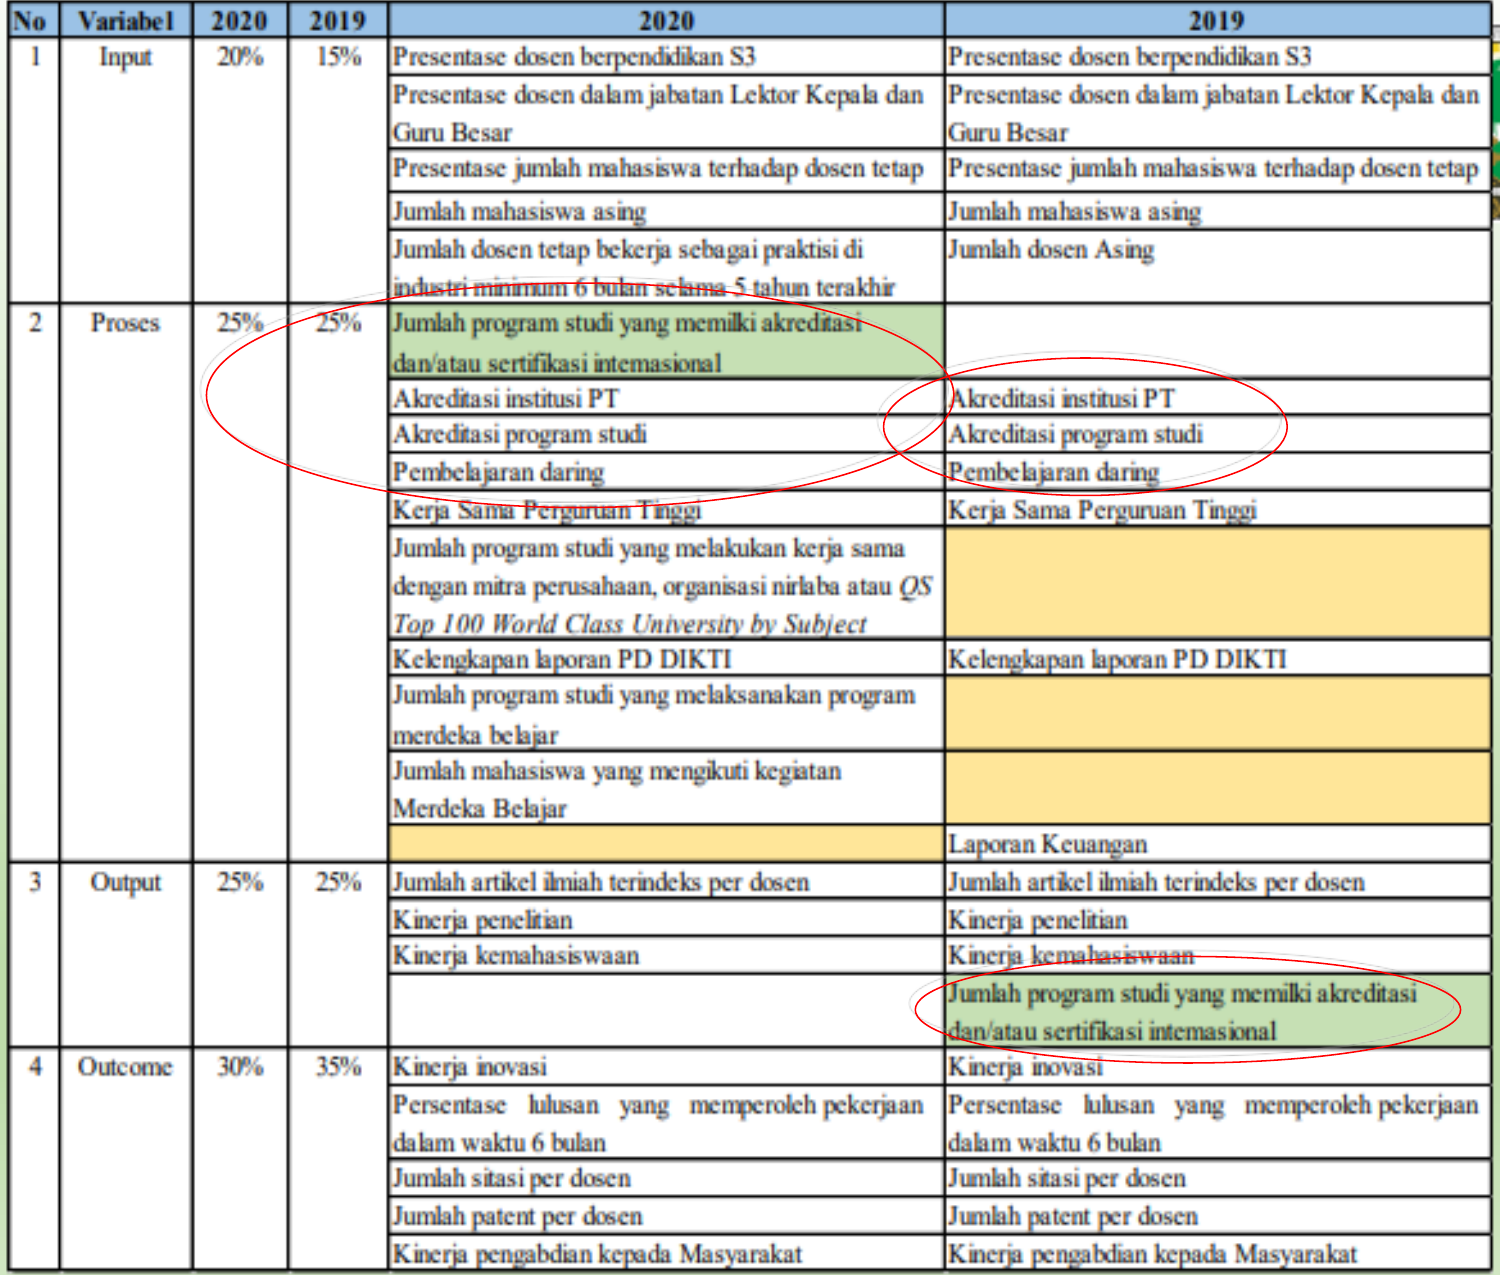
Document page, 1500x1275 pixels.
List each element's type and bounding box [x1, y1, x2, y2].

list [0, 0, 1500, 1275]
